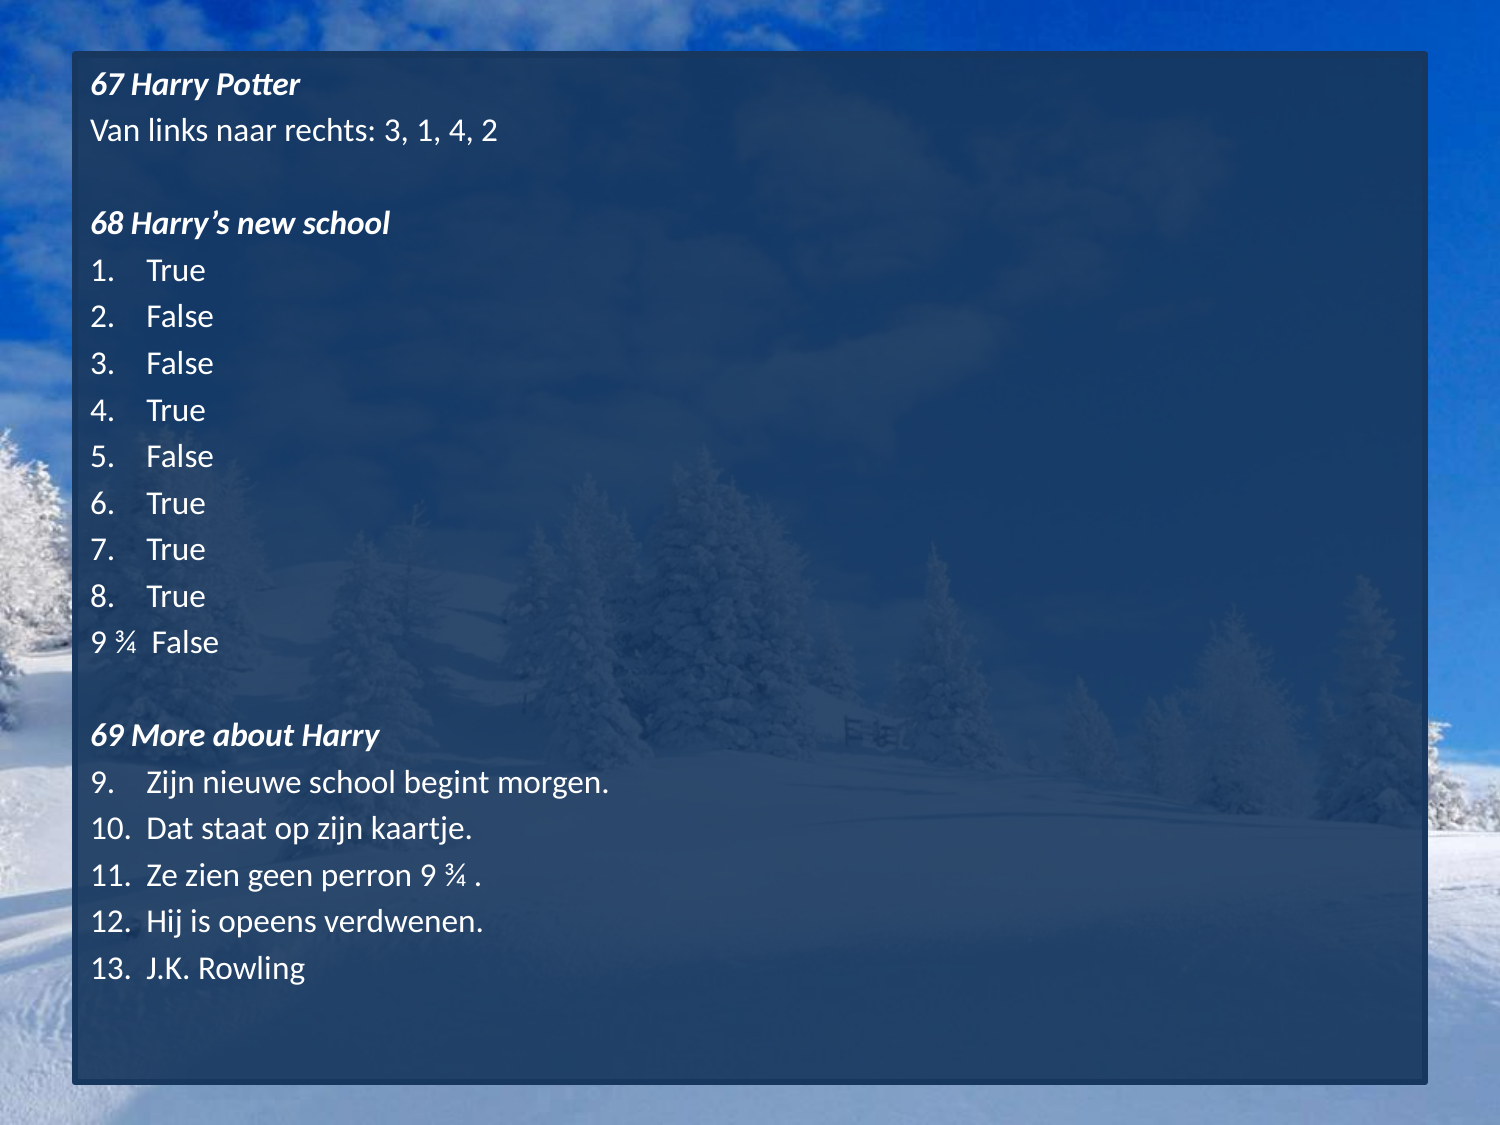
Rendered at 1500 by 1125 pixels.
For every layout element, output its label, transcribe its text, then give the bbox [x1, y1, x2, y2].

list 67 Harry Potter Van links naar rechts: 3, 1, 4, 2 68 Harry’s new school True False False True False True True True 9 ¾ False 69 More about Harry Zijn nieuwe school begint morgen. Dat staat op zijn kaartje. Ze zien geen perron 9 ¾ . Hij is opeens verdwenen. J.K. Rowling [72, 51, 1428, 1085]
picture [0, 0, 1500, 1125]
